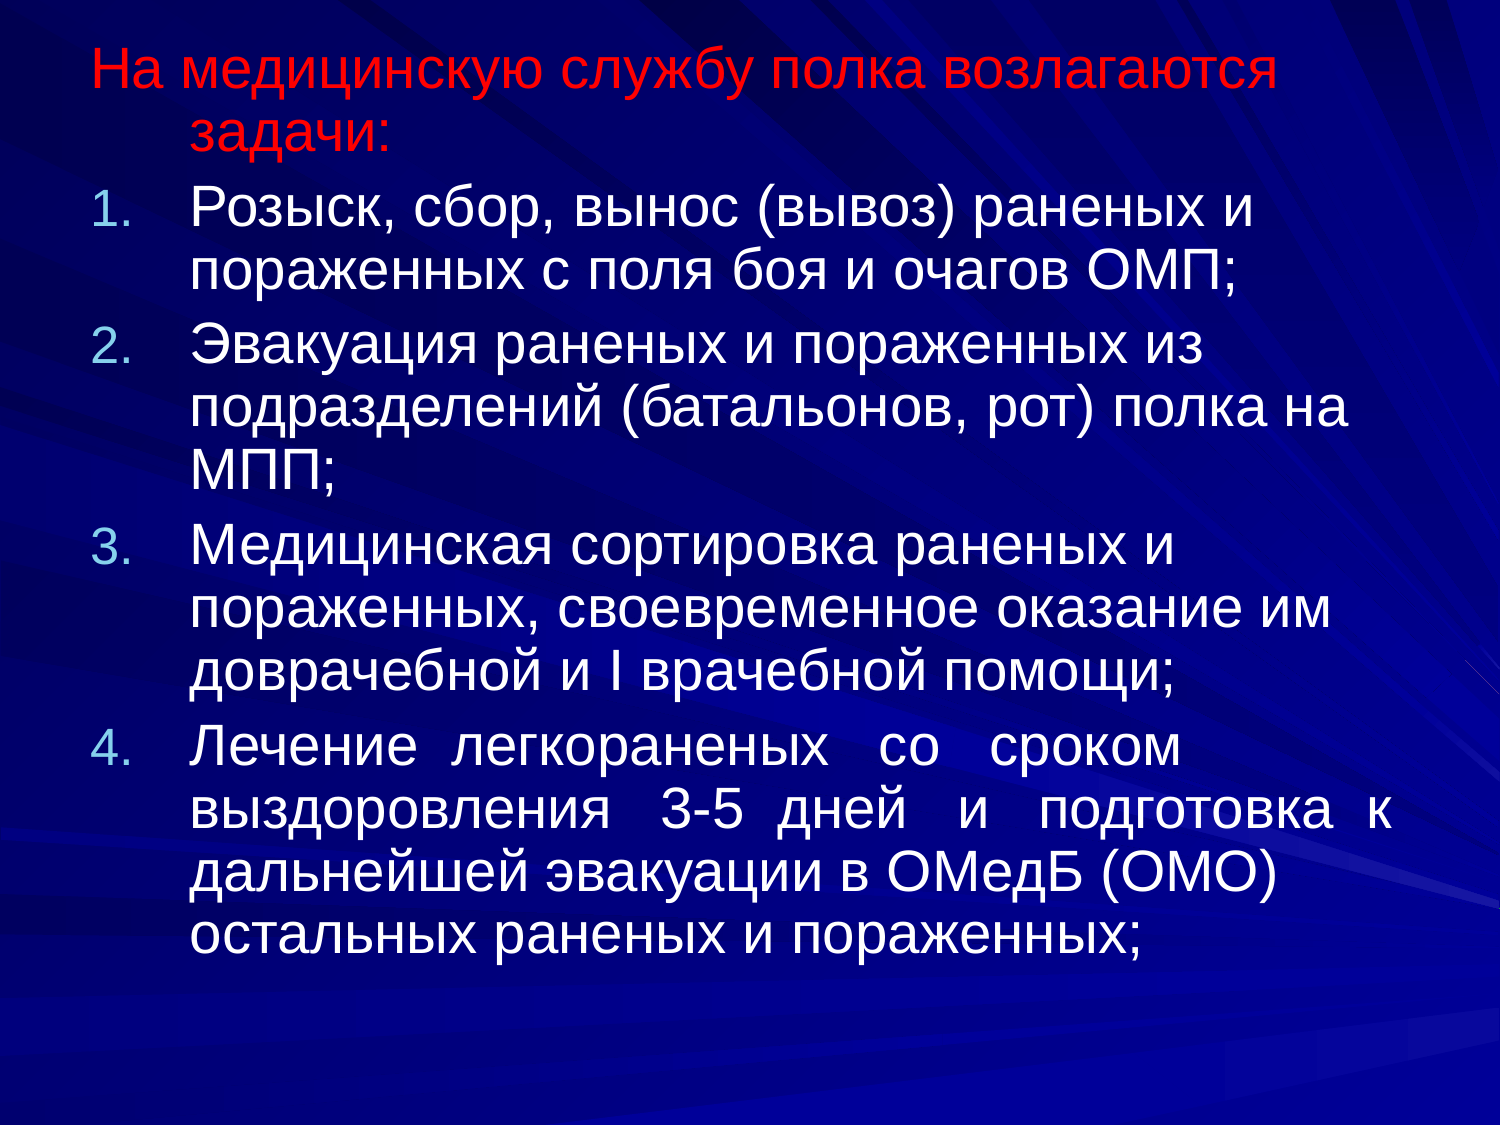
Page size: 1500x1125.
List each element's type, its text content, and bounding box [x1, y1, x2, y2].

list На медицинскую службу полка возлагаются задачи: Розыск, сбор, вынос (вывоз) раненых и пораженных с поля боя и очагов ОМП; Эвакуация раненых и пораженных из подразделений (батальонов, рот) полка на МПП; Медицинская сортировка раненых и пораженных, своевременное оказание им доврачебной и I врачебной помощи; Лечение легкораненых со сроком выздоровления 3-5 дней и подготовка к дальнейшей эвакуации в ОМедБ (ОМО) остальных раненых и пораженных; [75, 31, 1425, 1083]
